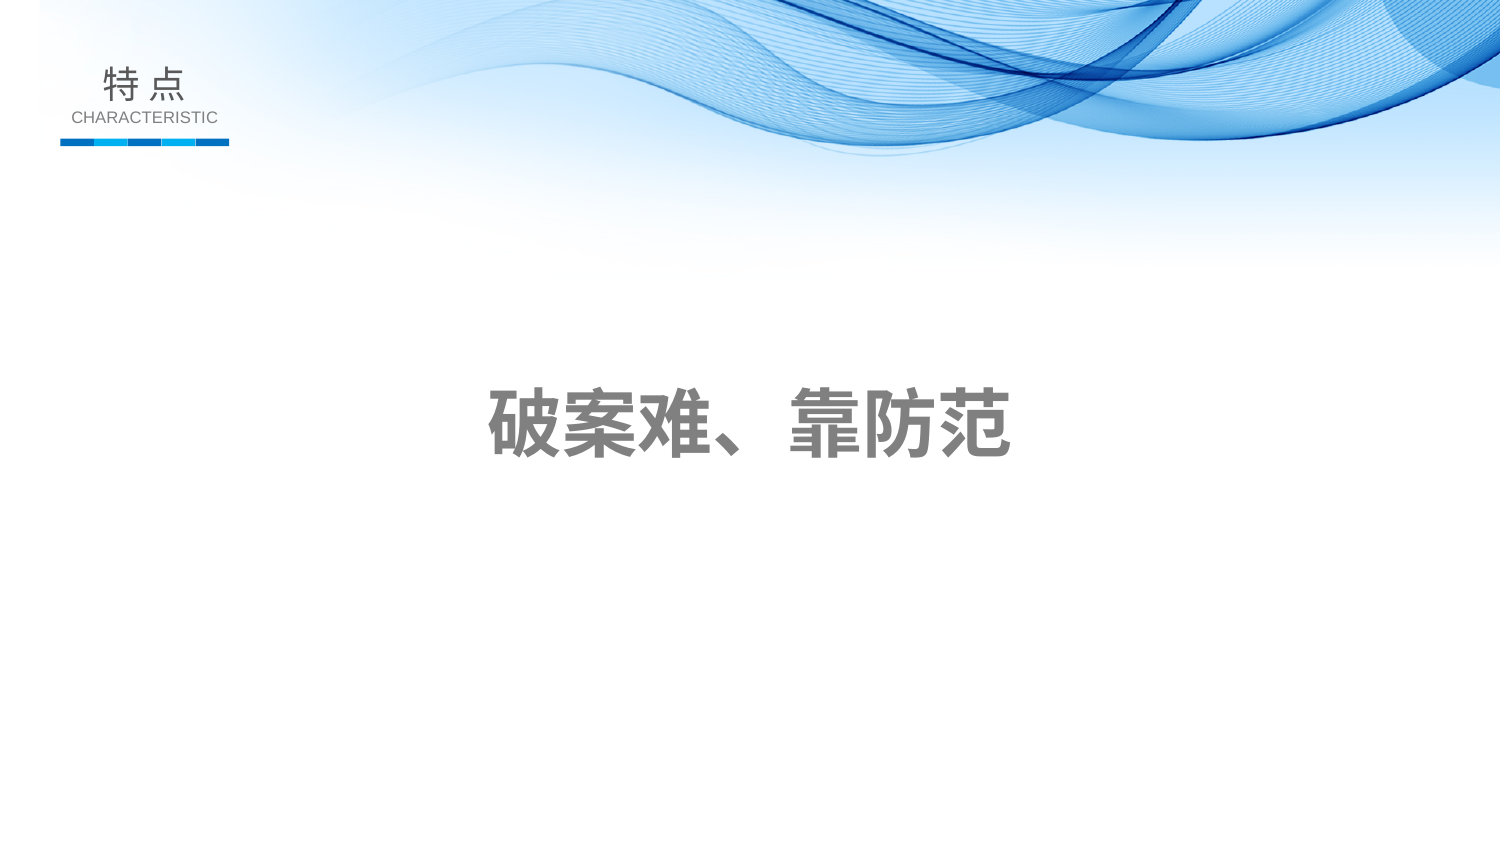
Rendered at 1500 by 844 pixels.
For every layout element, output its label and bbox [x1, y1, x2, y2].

text_box [0, 55, 290, 147]
picture [0, 0, 1500, 844]
text_box [472, 244, 1028, 476]
